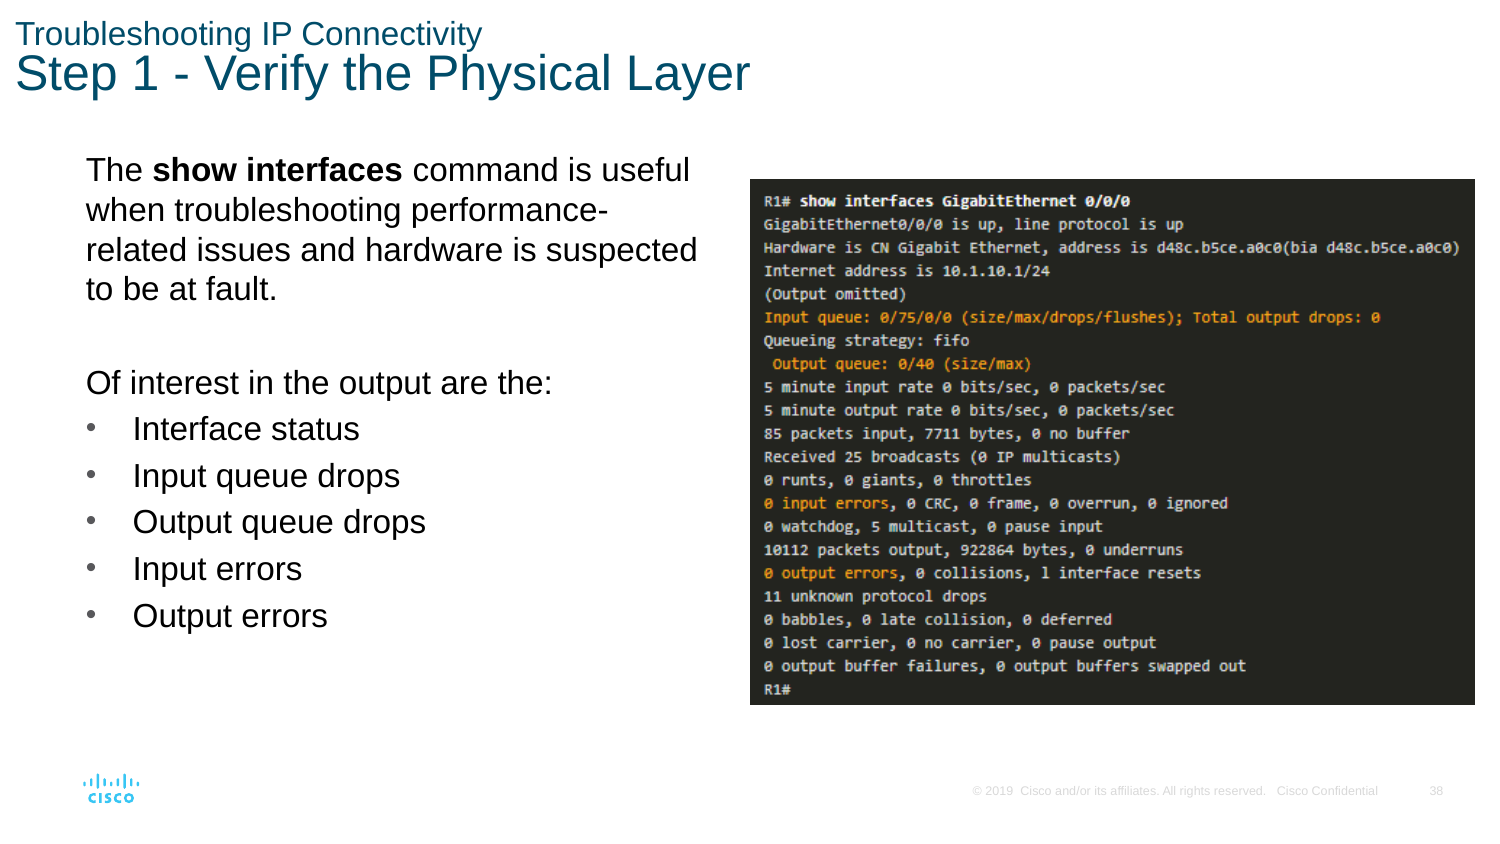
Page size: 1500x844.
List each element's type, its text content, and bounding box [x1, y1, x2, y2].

picture [749, 179, 1476, 705]
title Troubleshooting IP Connectivity Step 1 - Verify the Physical Layer [0, 0, 1369, 121]
list The show interfaces command is useful when troubleshooting performance-related issues and hardware is suspected to be at fault. Of interest in the output are the: Interface status Input queue drops Output queue drops Input errors Output errors [70, 140, 719, 745]
